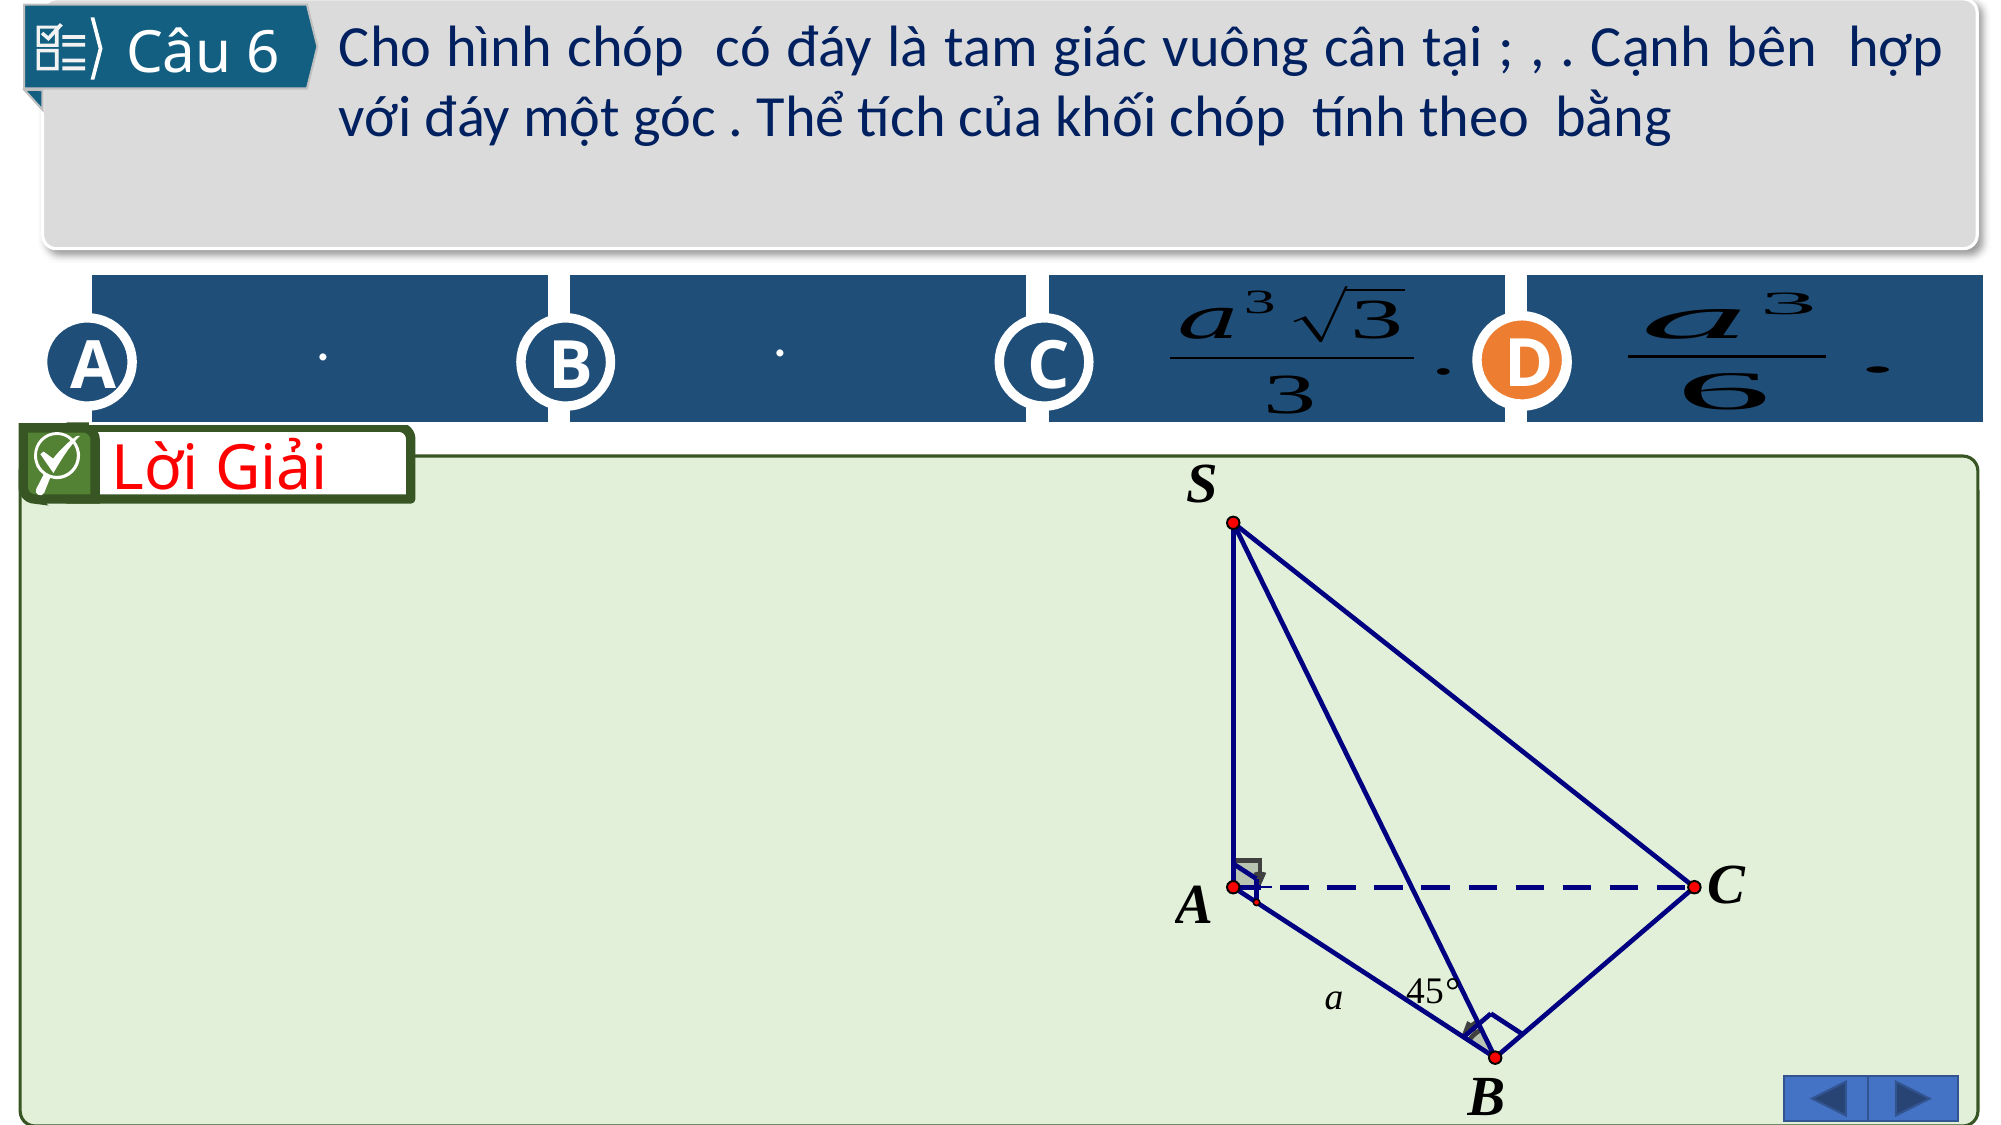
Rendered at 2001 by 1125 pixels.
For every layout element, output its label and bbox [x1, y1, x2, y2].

text_box [20, 419, 1978, 1125]
text_box [42, 273, 1985, 425]
picture [1159, 436, 1769, 1125]
text_box [24, 4, 318, 110]
text_box [41, 0, 1979, 250]
